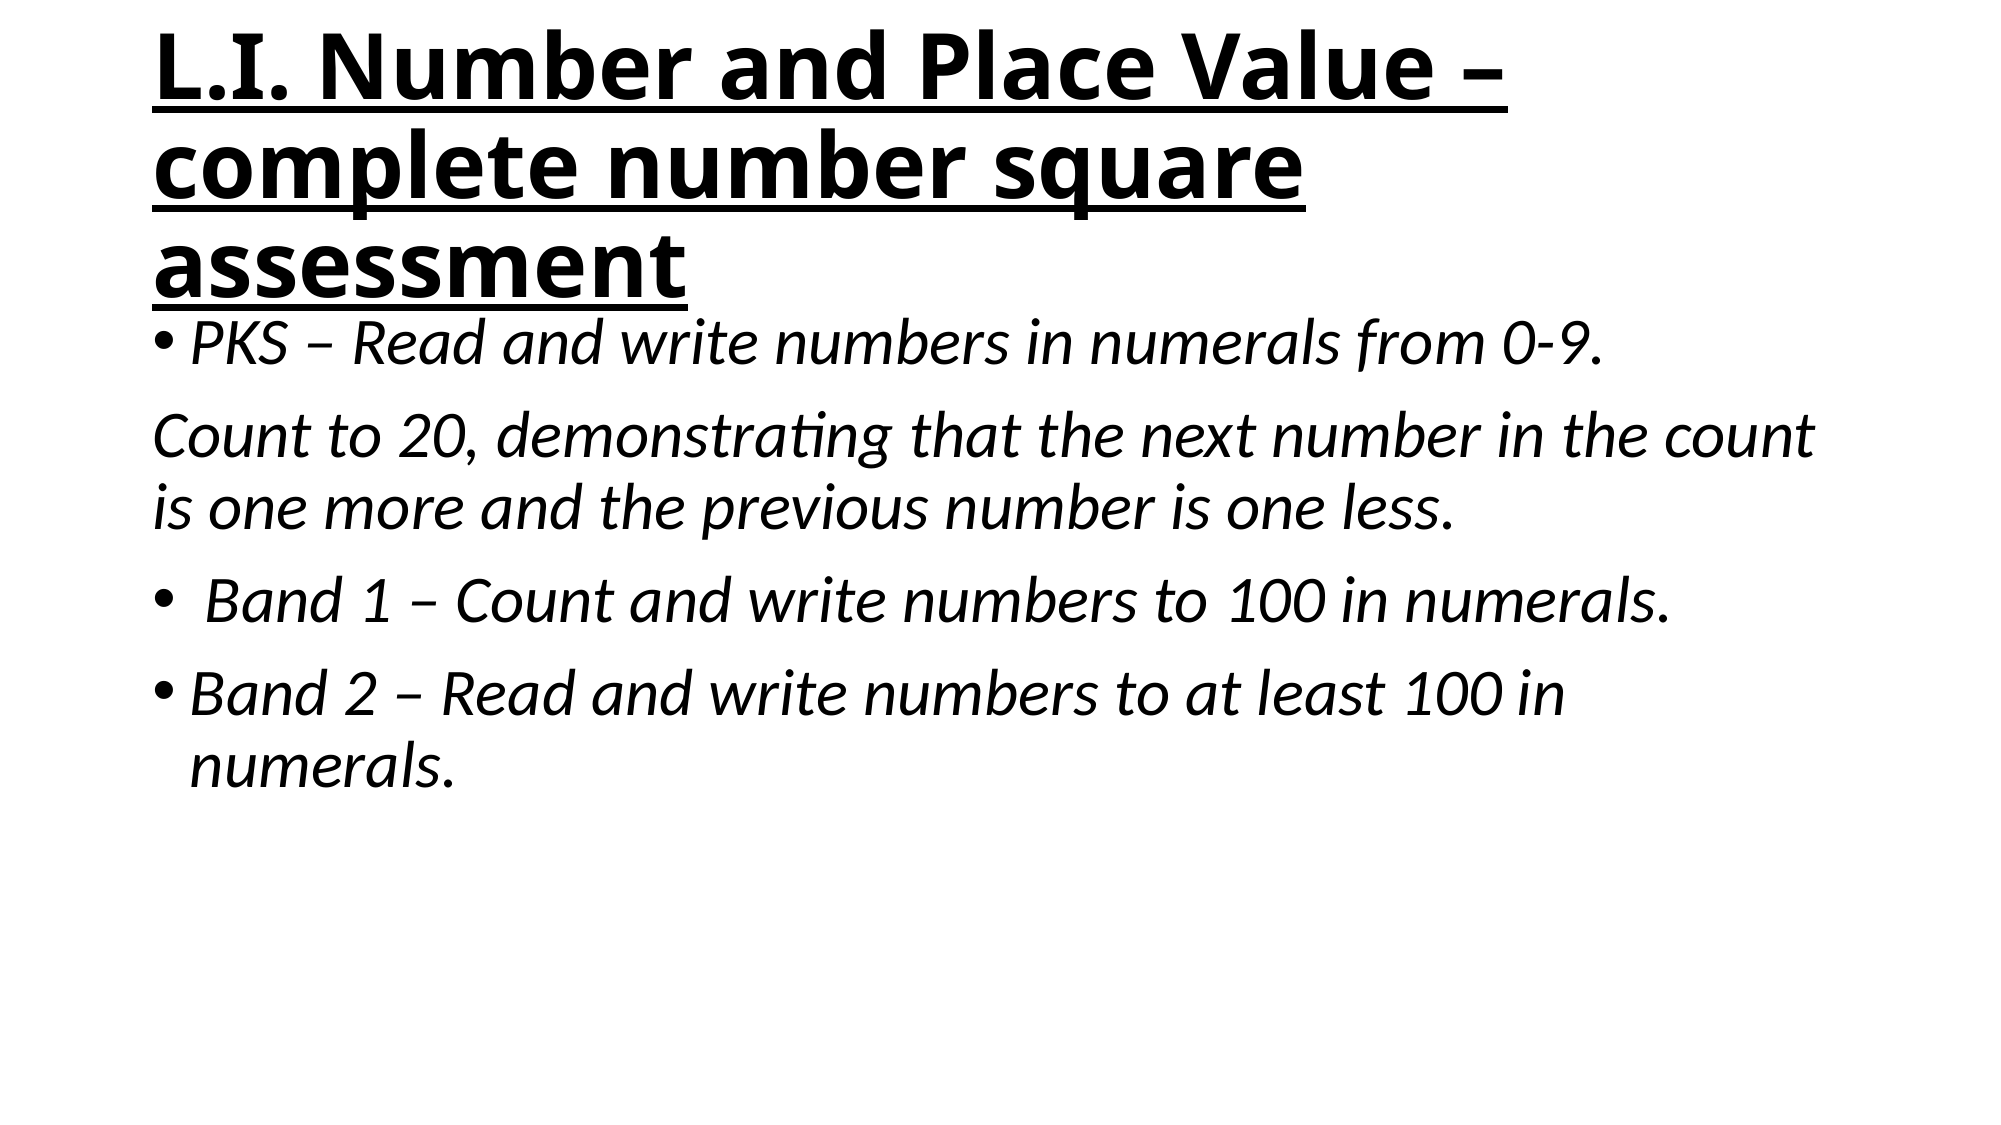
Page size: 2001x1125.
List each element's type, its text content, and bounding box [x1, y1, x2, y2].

list PKS – Read and write numbers in numerals from 0-9. Count to 20, demonstrating that the next number in the count is one more and the previous number is one less. Band 1 – Count and write numbers to 100 in numerals. Band 2 – Read and write numbers to at least 100 in numerals. [137, 299, 1863, 1014]
title L.I. Number and Place Value – complete number square assessment [137, 59, 1863, 278]
